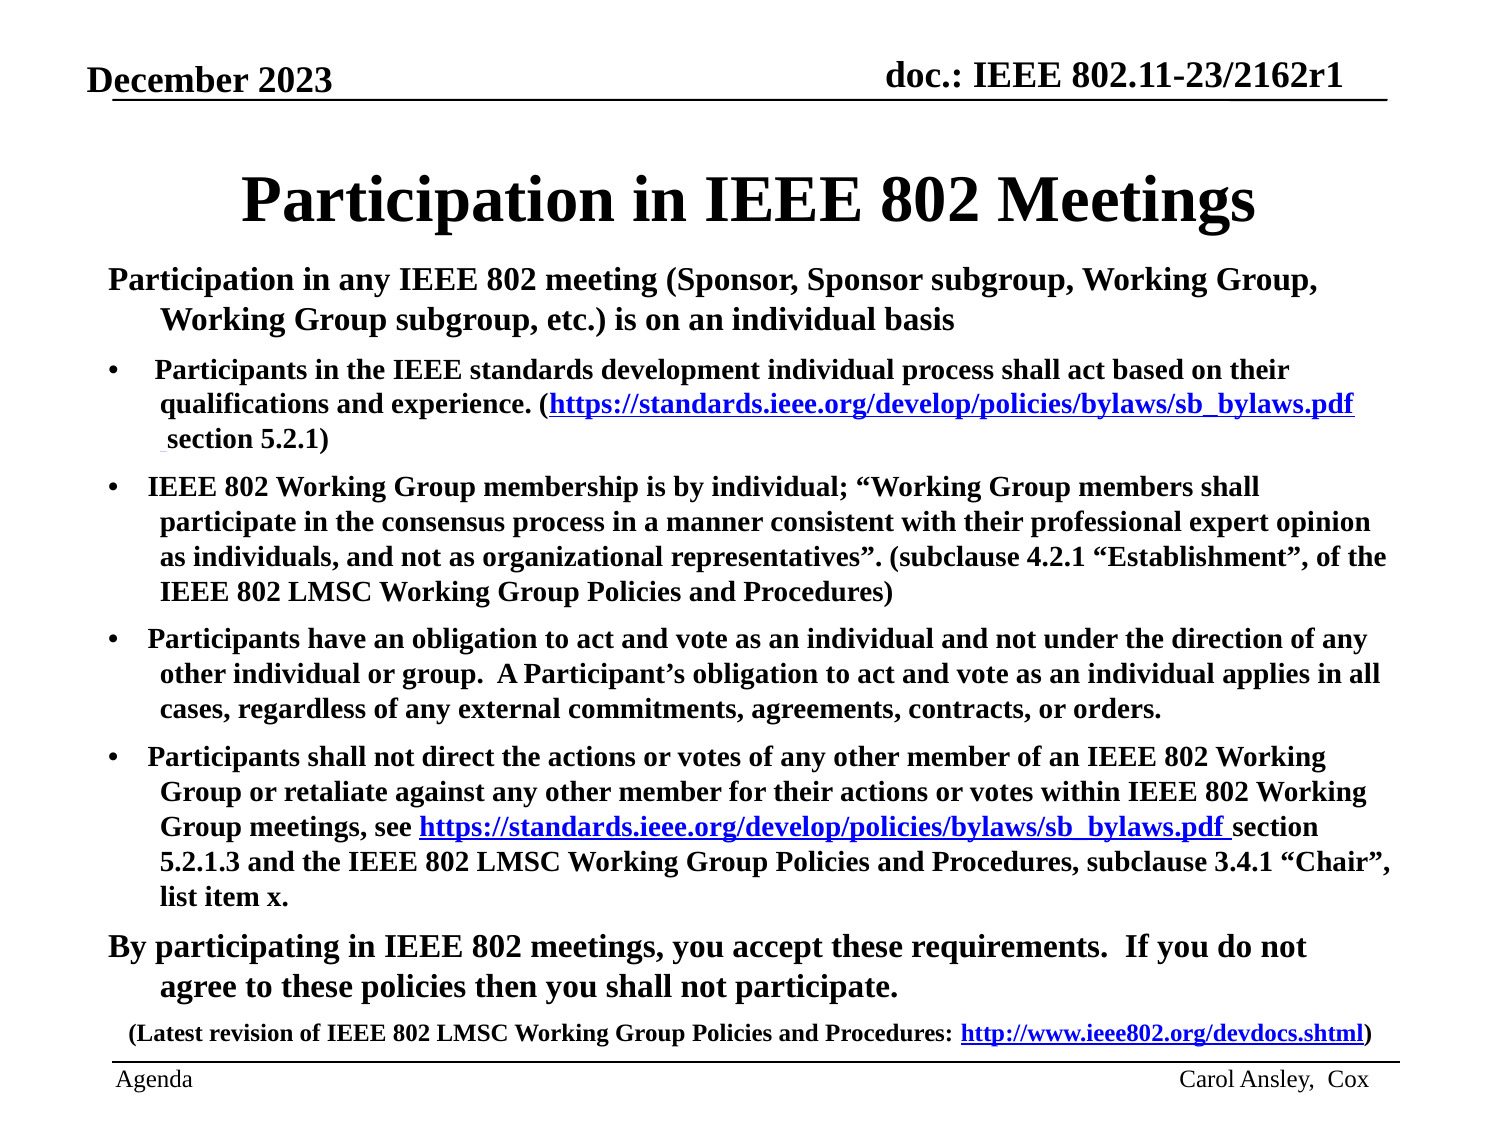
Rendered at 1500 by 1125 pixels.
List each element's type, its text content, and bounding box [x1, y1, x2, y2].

text_box Participation in IEEE 802 Meetings [112, 147, 1388, 243]
text_box Participation in any IEEE 802 meeting (Sponsor, Sponsor subgroup, Working Group, Working Group subgroup, etc.) is on an individual basis • Participants in the IEEE standards development individual process shall act based on their qualifications and experience. (https://standards.ieee.org/develop/policies/bylaws/sb_bylaws.pdf section 5.2.1) • IEEE 802 Working Group membership is by individual; “Working Group members shall participate in the consensus process in a manner consistent with their professional expert opinion as individuals, and not as organizational representatives”. (subclause 4.2.1 “Establishment”, of the IEEE 802 LMSC Working Group Policies and Procedures) • Participants have an obligation to act and vote as an individual and not under the direction of any other individual or group. A Participant’s obligation to act and vote as an individual applies in all cases, regardless of any external commitments, agreements, contracts, or orders. • Participants shall not direct the actions or votes of any other member of an IEEE 802 Working Group or retaliate against any other member for their actions or votes within IEEE 802 Working Group meetings, see https://standards.ieee.org/develop/policies/bylaws/sb_bylaws.pdf section 5.2.1.3 and the IEEE 802 LMSC Working Group Policies and Procedures, subclause 3.4.1 “Chair”, list item x. By participating in IEEE 802 meetings, you accept these requirements. If you do not agree to these policies then you shall not participate. (Latest revision of IEEE 802 LMSC Working Group Policies and Procedures: http://www.ieee802.org/devdocs.shtml) [99, 249, 1400, 1055]
